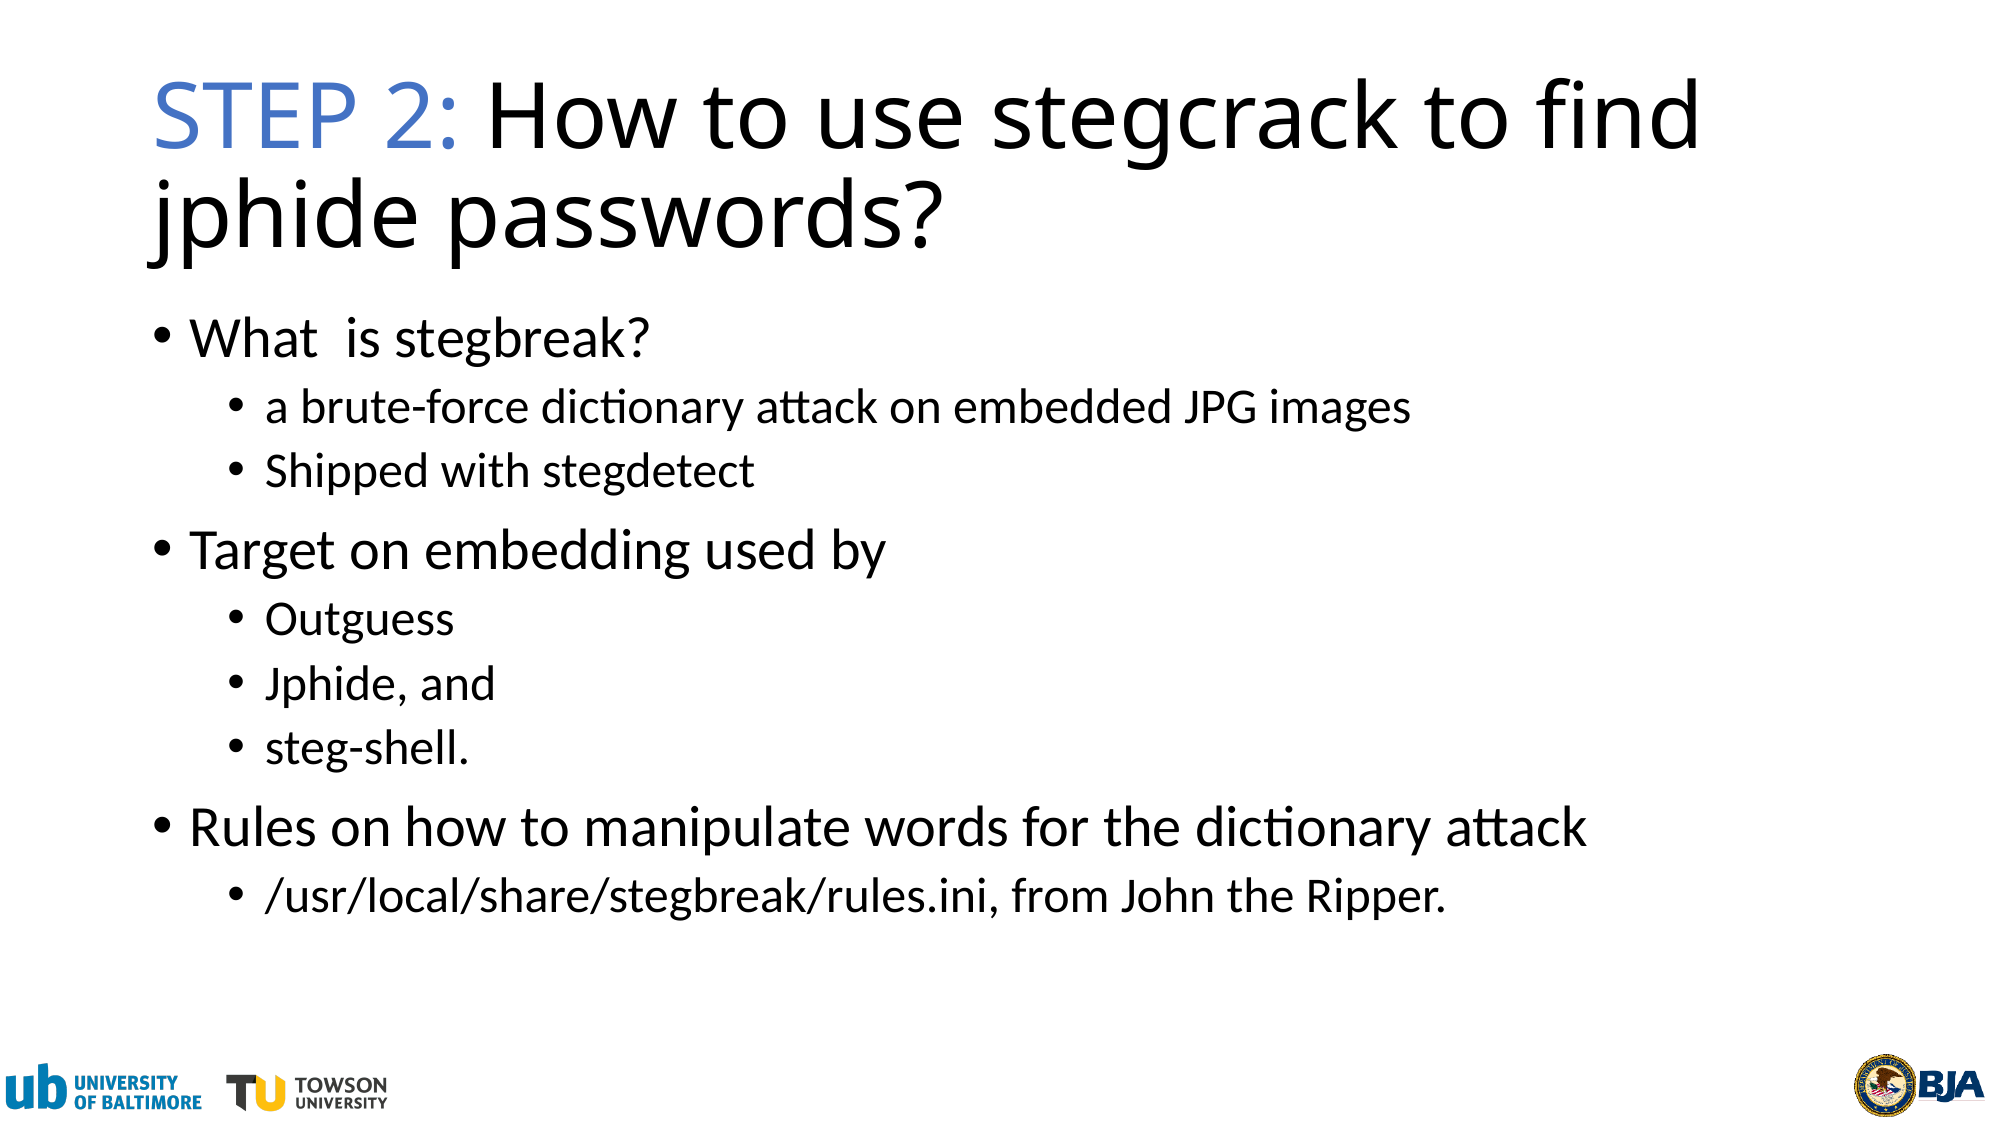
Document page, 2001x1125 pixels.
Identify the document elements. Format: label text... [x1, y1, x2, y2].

list What is stegbreak? a brute-force dictionary attack on embedded JPG images Shipped with stegdetect Target on embedding used by Outguess Jphide, and steg-shell. Rules on how to manipulate words for the dictionary attack /usr/local/share/stegbreak/rules.ini, from John the Ripper. [137, 299, 1863, 1014]
picture [0, 1031, 407, 1125]
title STEP 2: How to use stegcrack to find jphide passwords? [137, 59, 1863, 278]
picture [1854, 1054, 1986, 1117]
